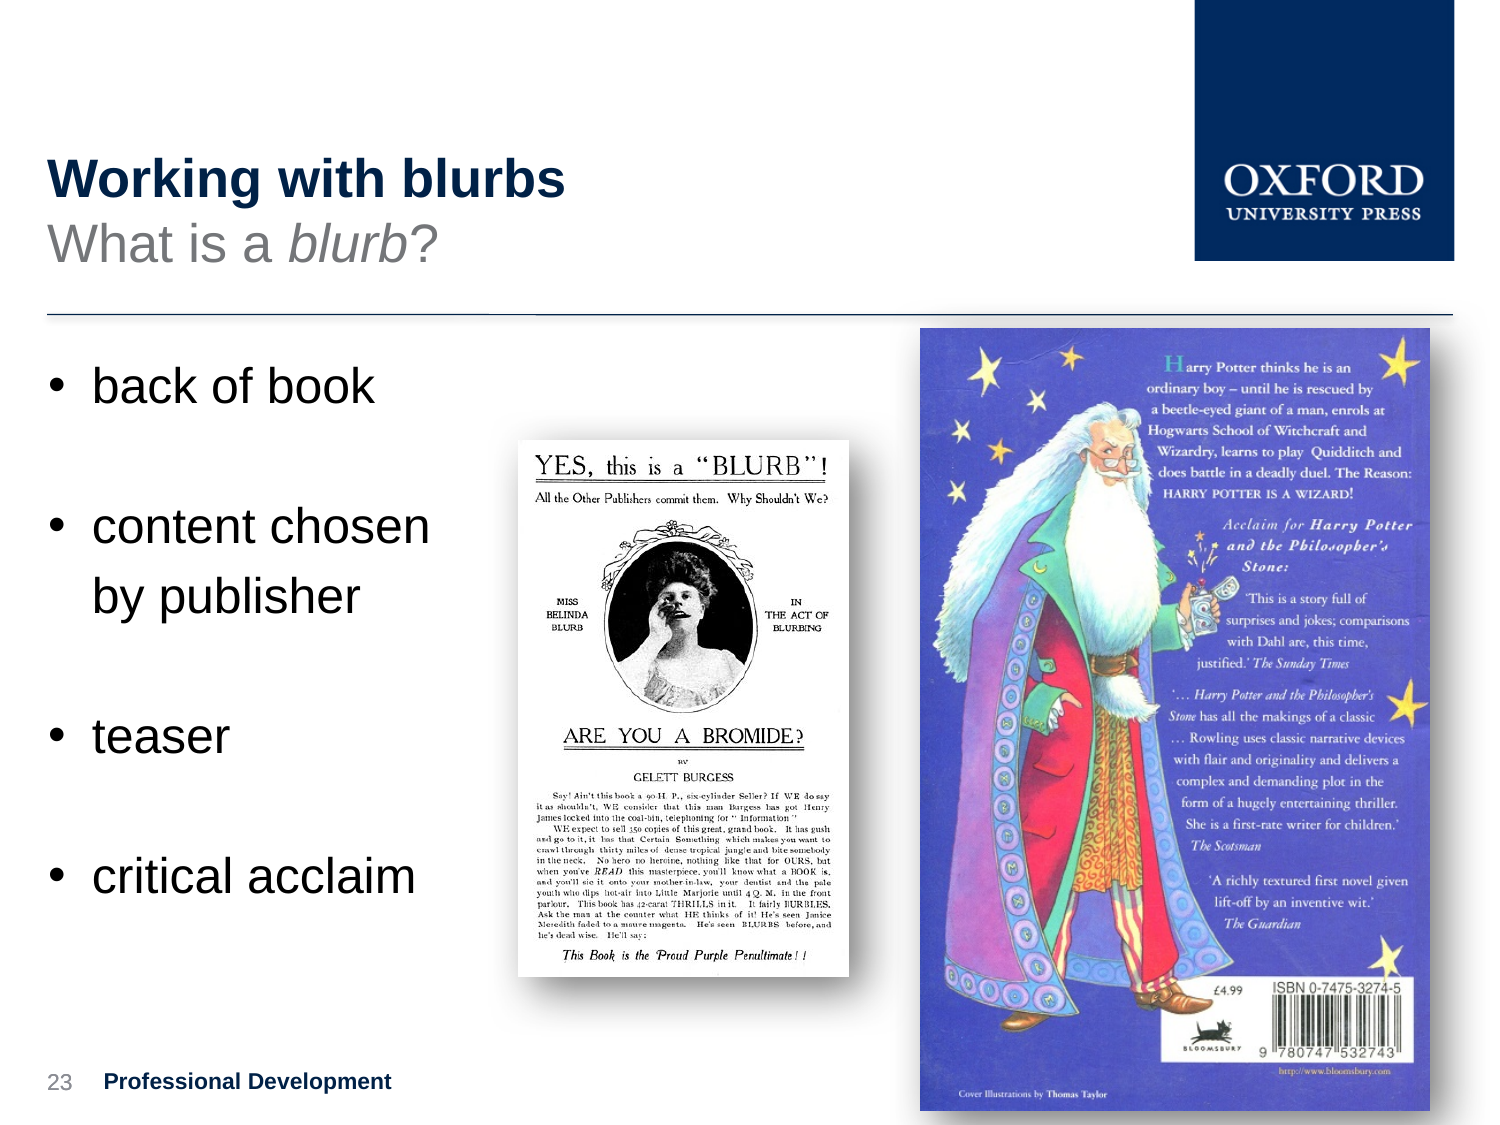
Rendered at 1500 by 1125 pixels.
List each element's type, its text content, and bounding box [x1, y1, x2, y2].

text_box 23 [47, 1048, 104, 1108]
picture [1194, 0, 1455, 261]
footer Professional Development [103, 1050, 904, 1111]
list What is a blurb? [46, 208, 1186, 289]
list back of book content chosen by publisher teaser critical acclaim [47, 346, 907, 1047]
title Working with blurbs [46, 0, 1186, 208]
picture [517, 439, 849, 977]
picture [919, 328, 1430, 1111]
